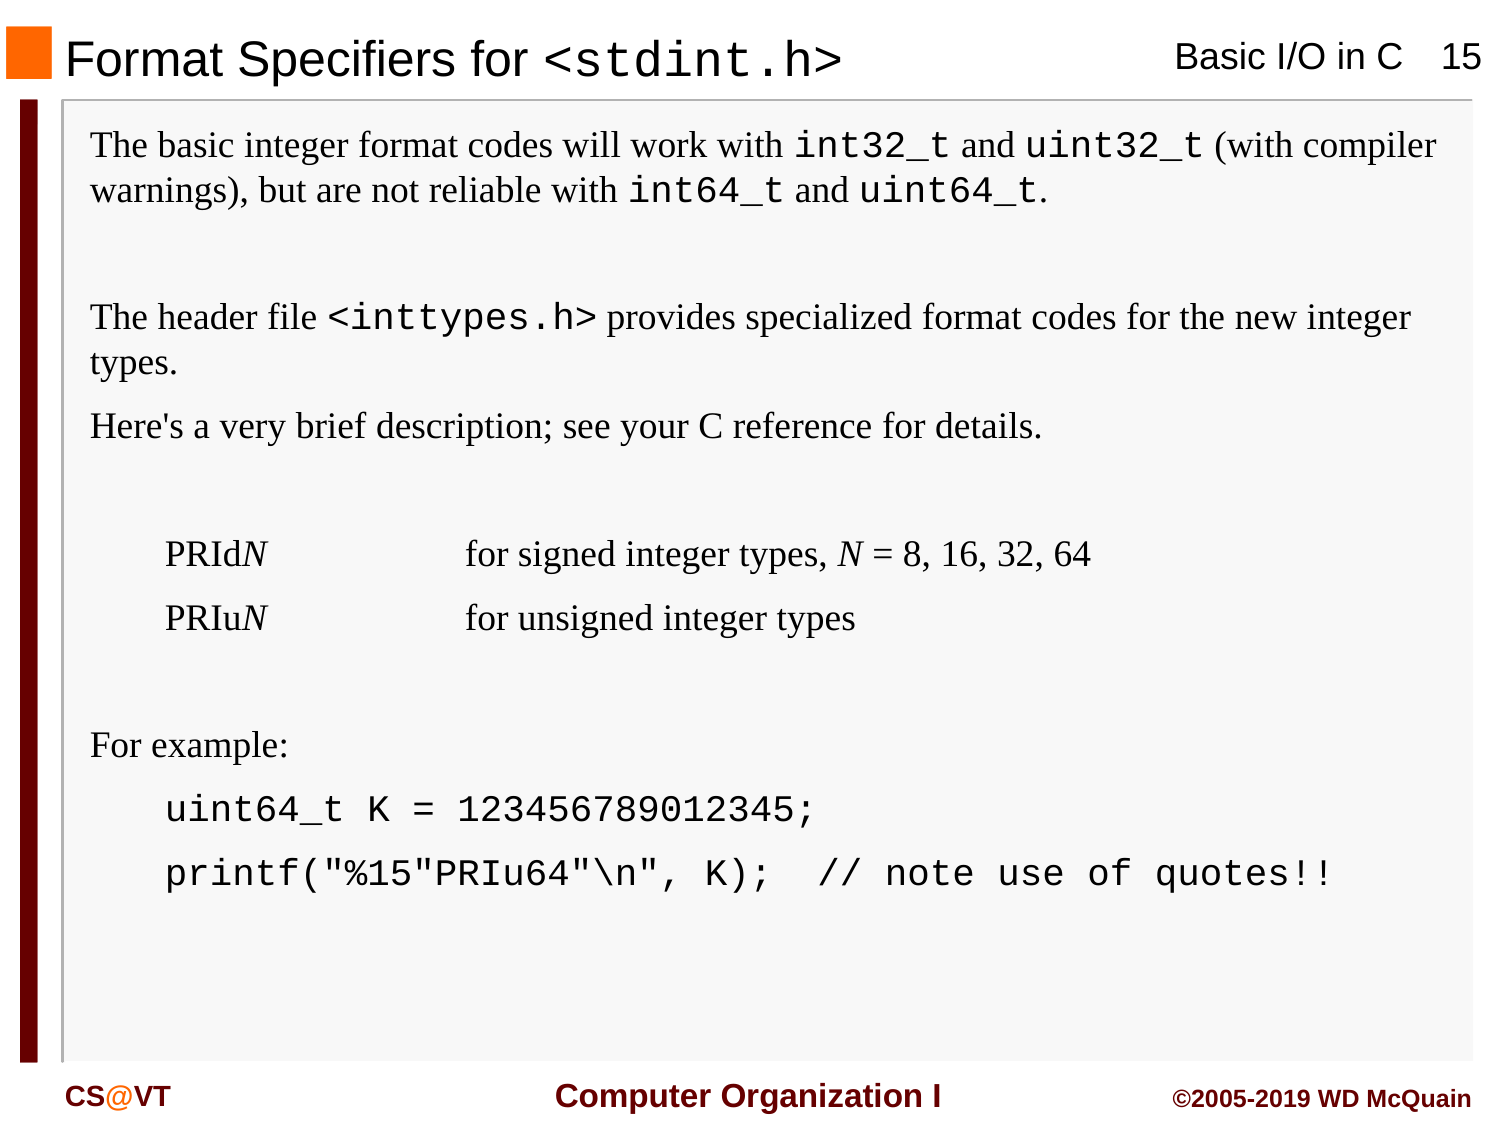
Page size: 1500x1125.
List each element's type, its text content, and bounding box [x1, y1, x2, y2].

text_box The basic integer format codes will work with int32_t and uint32_t (with compiler warnings), but are not reliable with int64_t and uint64_t. The header file <inttypes.h> provides specialized format codes for the new integer types. Here's a very brief description; see your C reference for details. PRIdN for signed integer types, N = 8, 16, 32, 64 PRIuN for unsigned integer types For example: uint64_t K = 123456789012345; printf("%15"PRIu64"\n", K); // note use of quotes!! [75, 112, 1463, 900]
title Format Specifiers for <stdint.h> [50, 28, 1000, 85]
